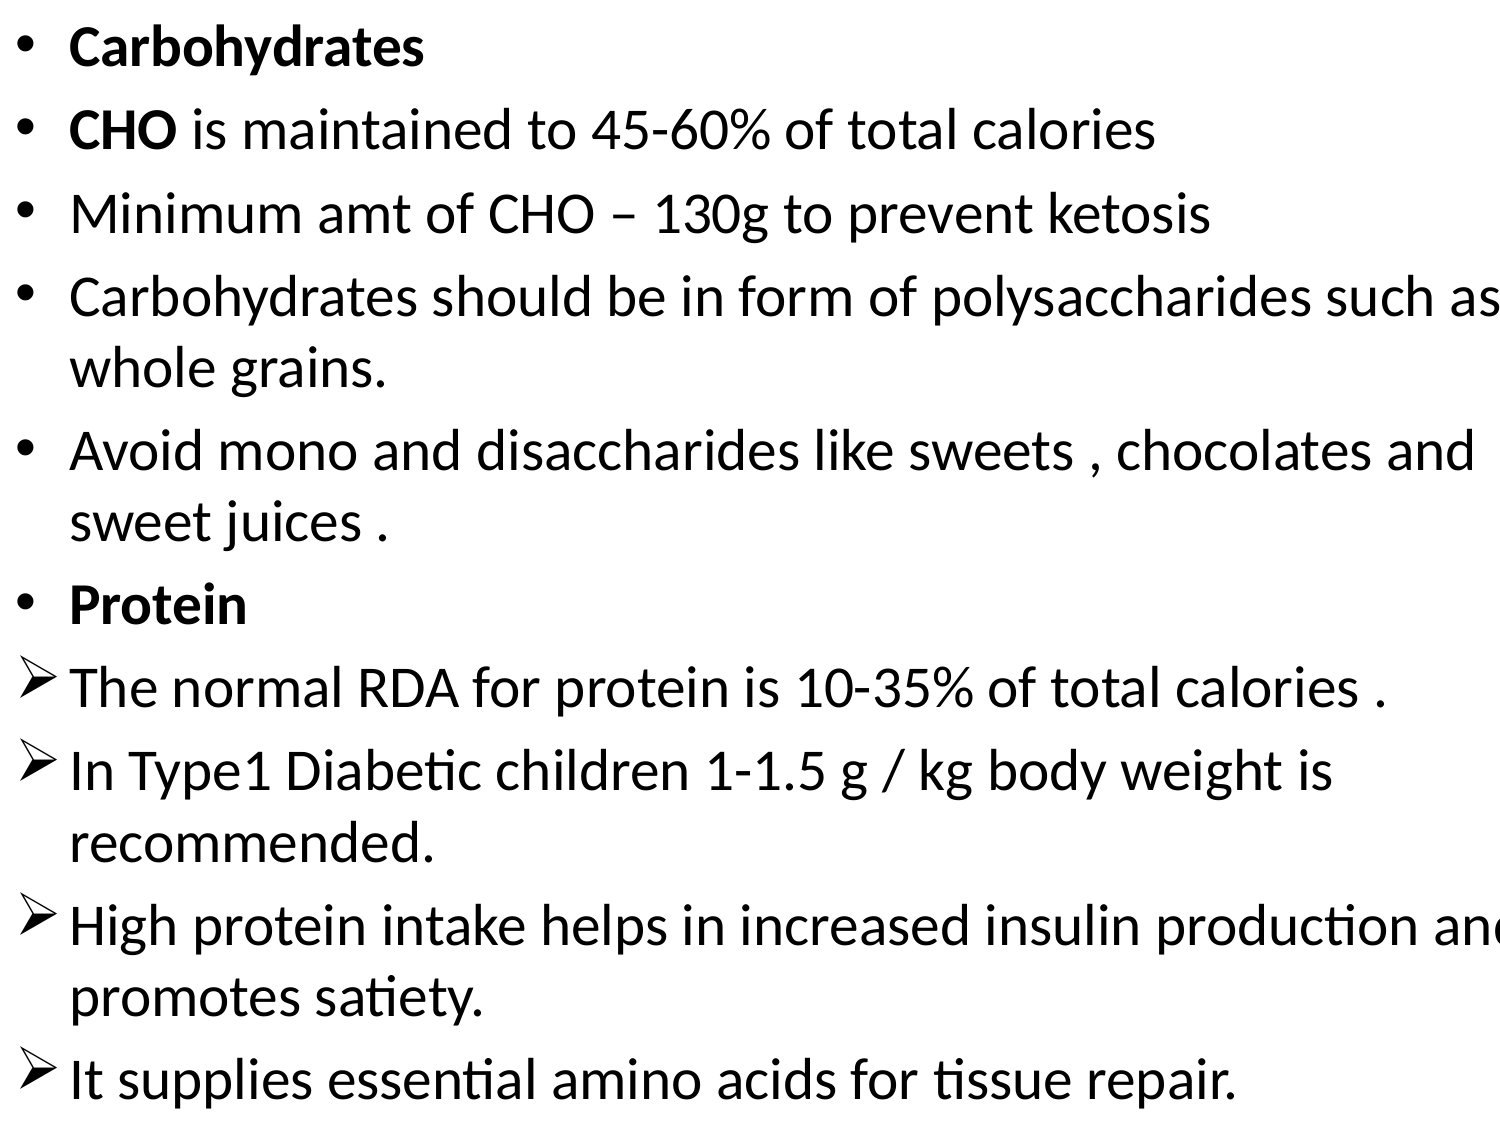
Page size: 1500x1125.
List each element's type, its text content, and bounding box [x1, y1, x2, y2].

list Carbohydrates CHO is maintained to 45-60% of total calories Minimum amt of CHO – 130g to prevent ketosis Carbohydrates should be in form of polysaccharides such as whole grains. Avoid mono and disaccharides like sweets , chocolates and sweet juices . Protein The normal RDA for protein is 10-35% of total calories . In Type1 Diabetic children 1-1.5 g / kg body weight is recommended. High protein intake helps in increased insulin production and promotes satiety. It supplies essential amino acids for tissue repair. [0, 0, 1500, 1125]
